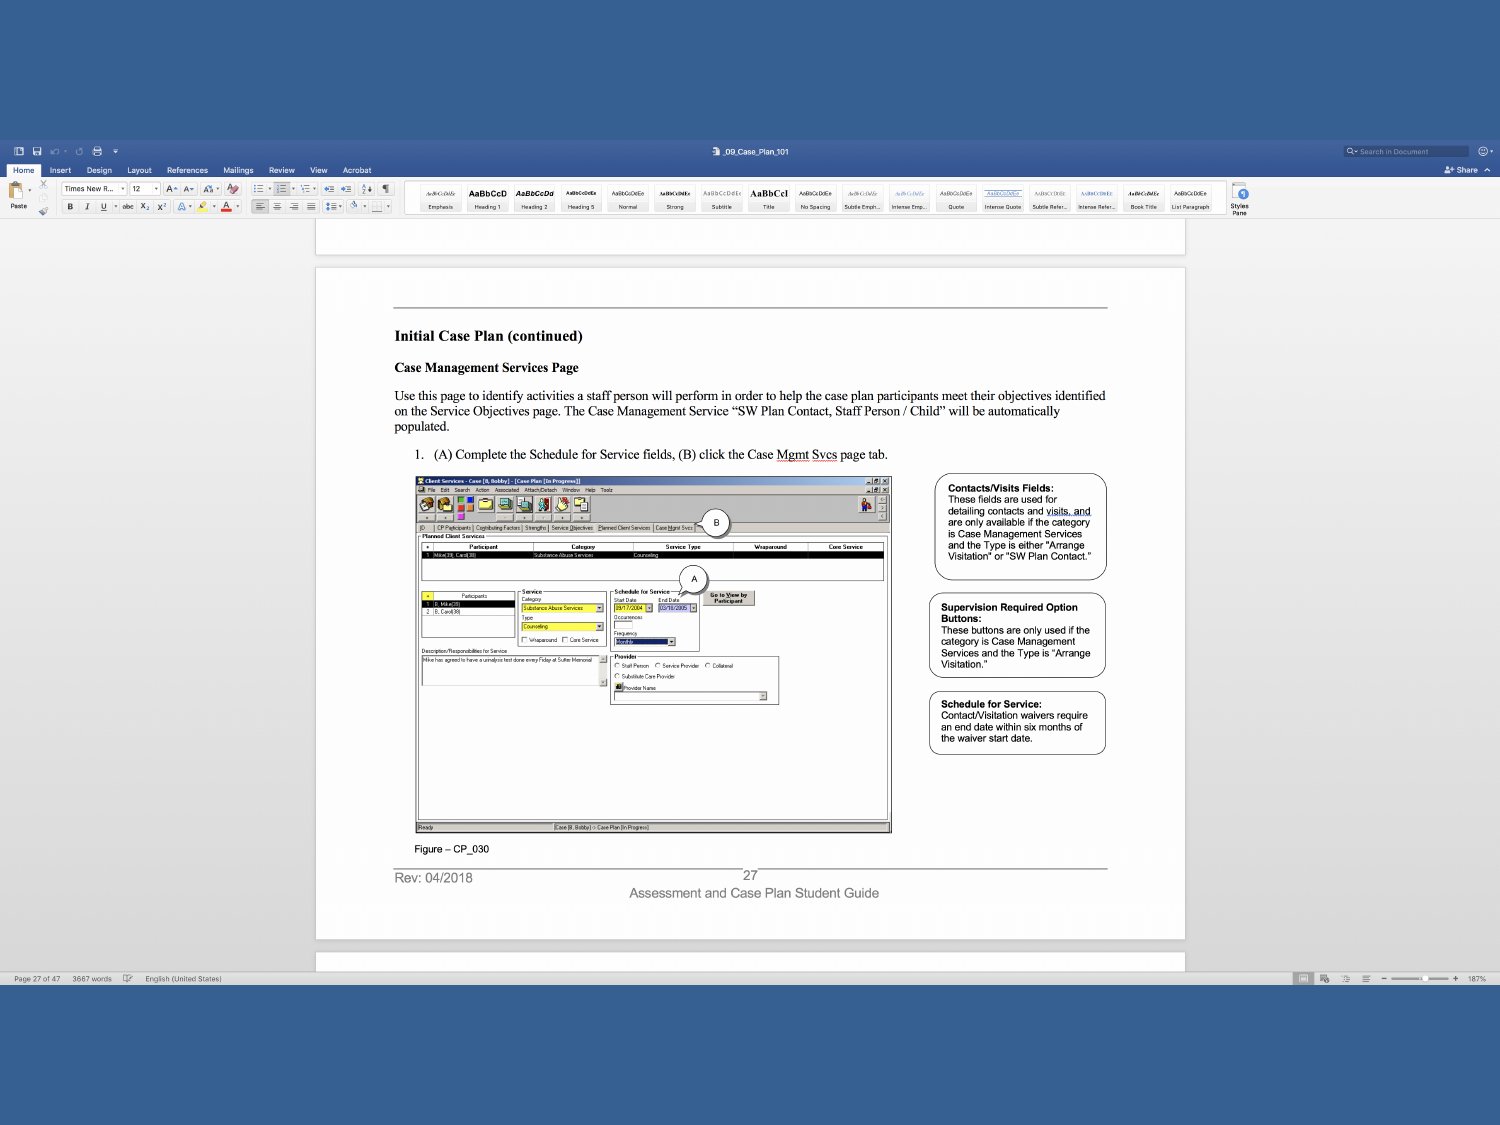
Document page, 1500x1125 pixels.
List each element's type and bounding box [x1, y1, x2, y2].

picture [0, 140, 1500, 985]
